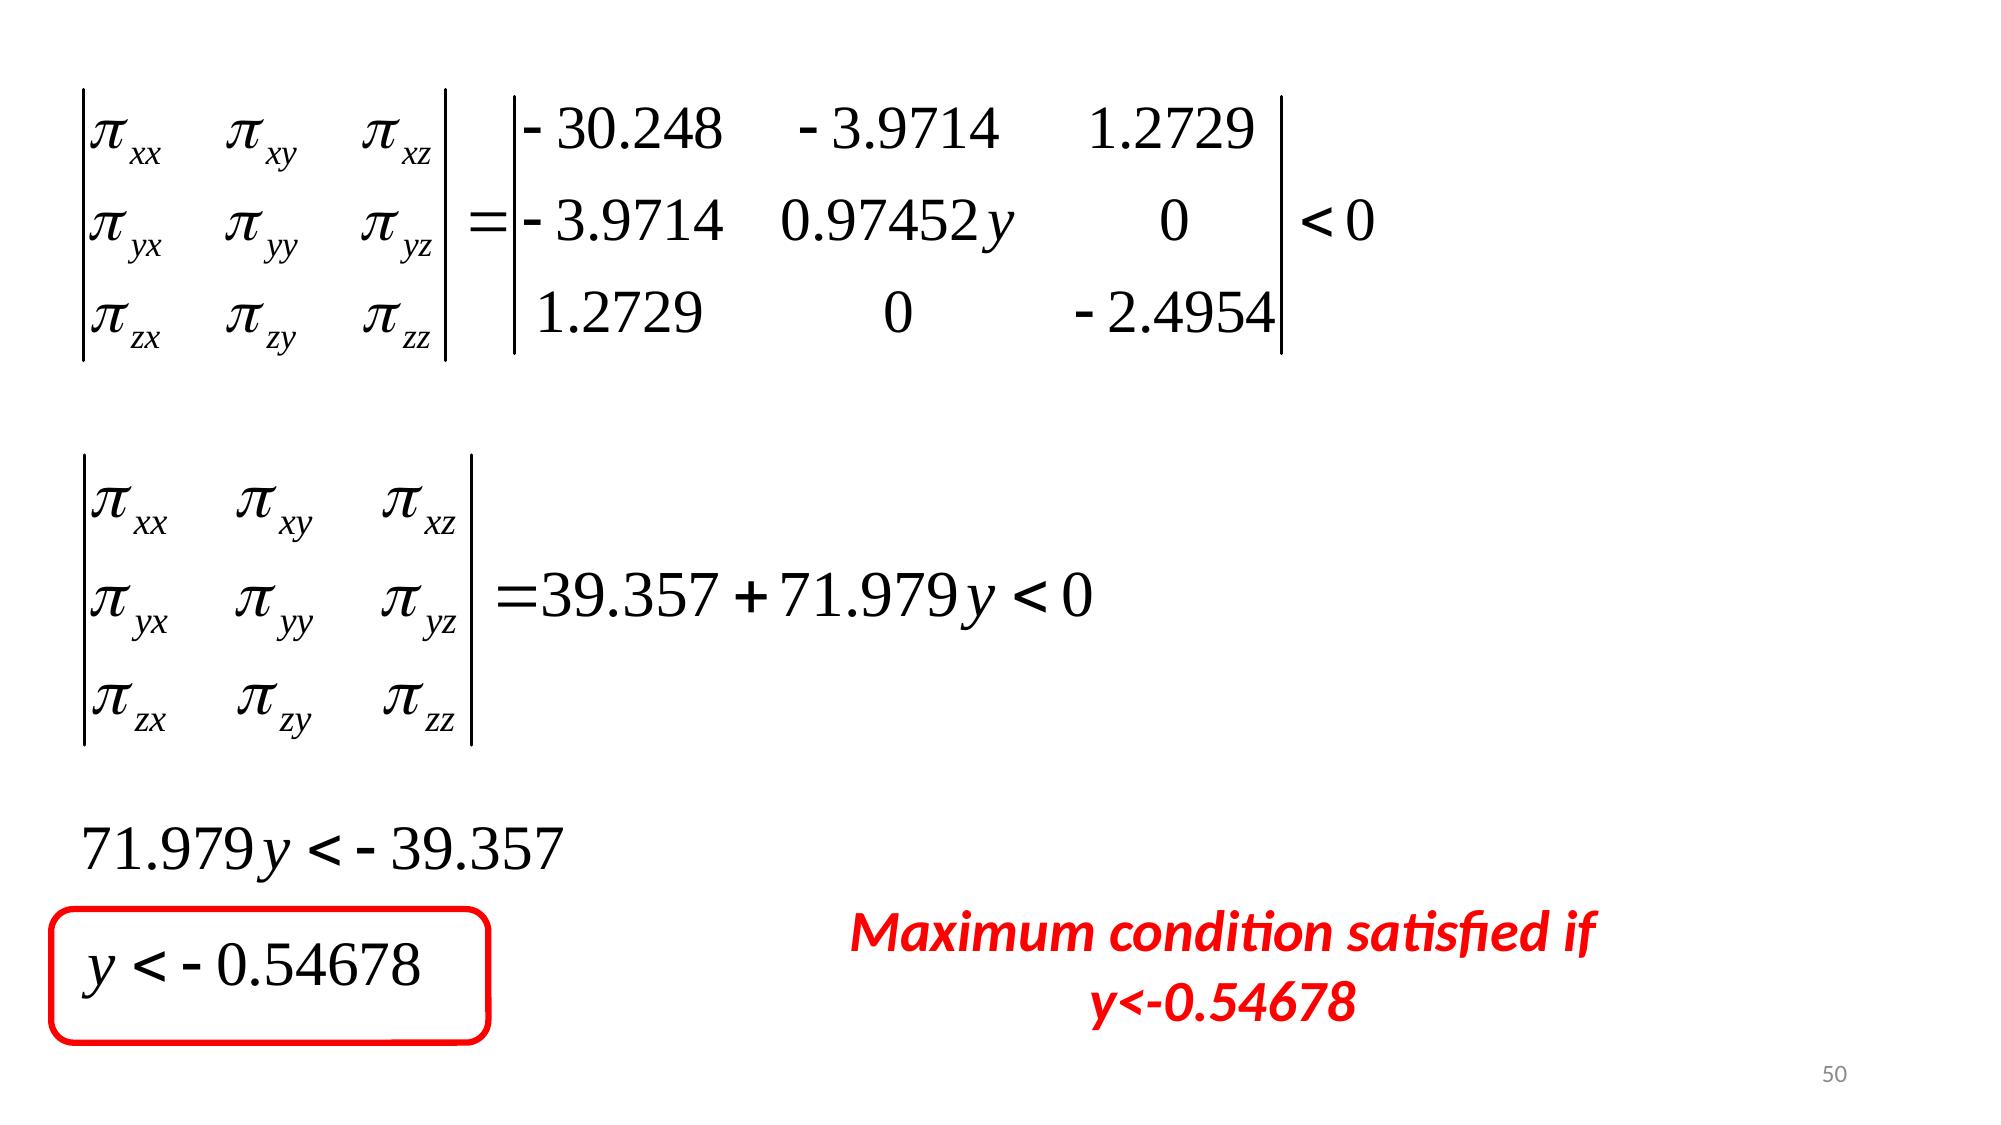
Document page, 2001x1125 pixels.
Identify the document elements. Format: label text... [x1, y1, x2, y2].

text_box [72, 441, 1106, 759]
text_box Maximum condition satisfied if y<-0.54678 [729, 886, 1730, 1041]
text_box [72, 76, 1387, 374]
text_box [50, 908, 490, 1044]
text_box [72, 927, 433, 1012]
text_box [72, 811, 576, 897]
slide_number 50 [1412, 1042, 1863, 1103]
